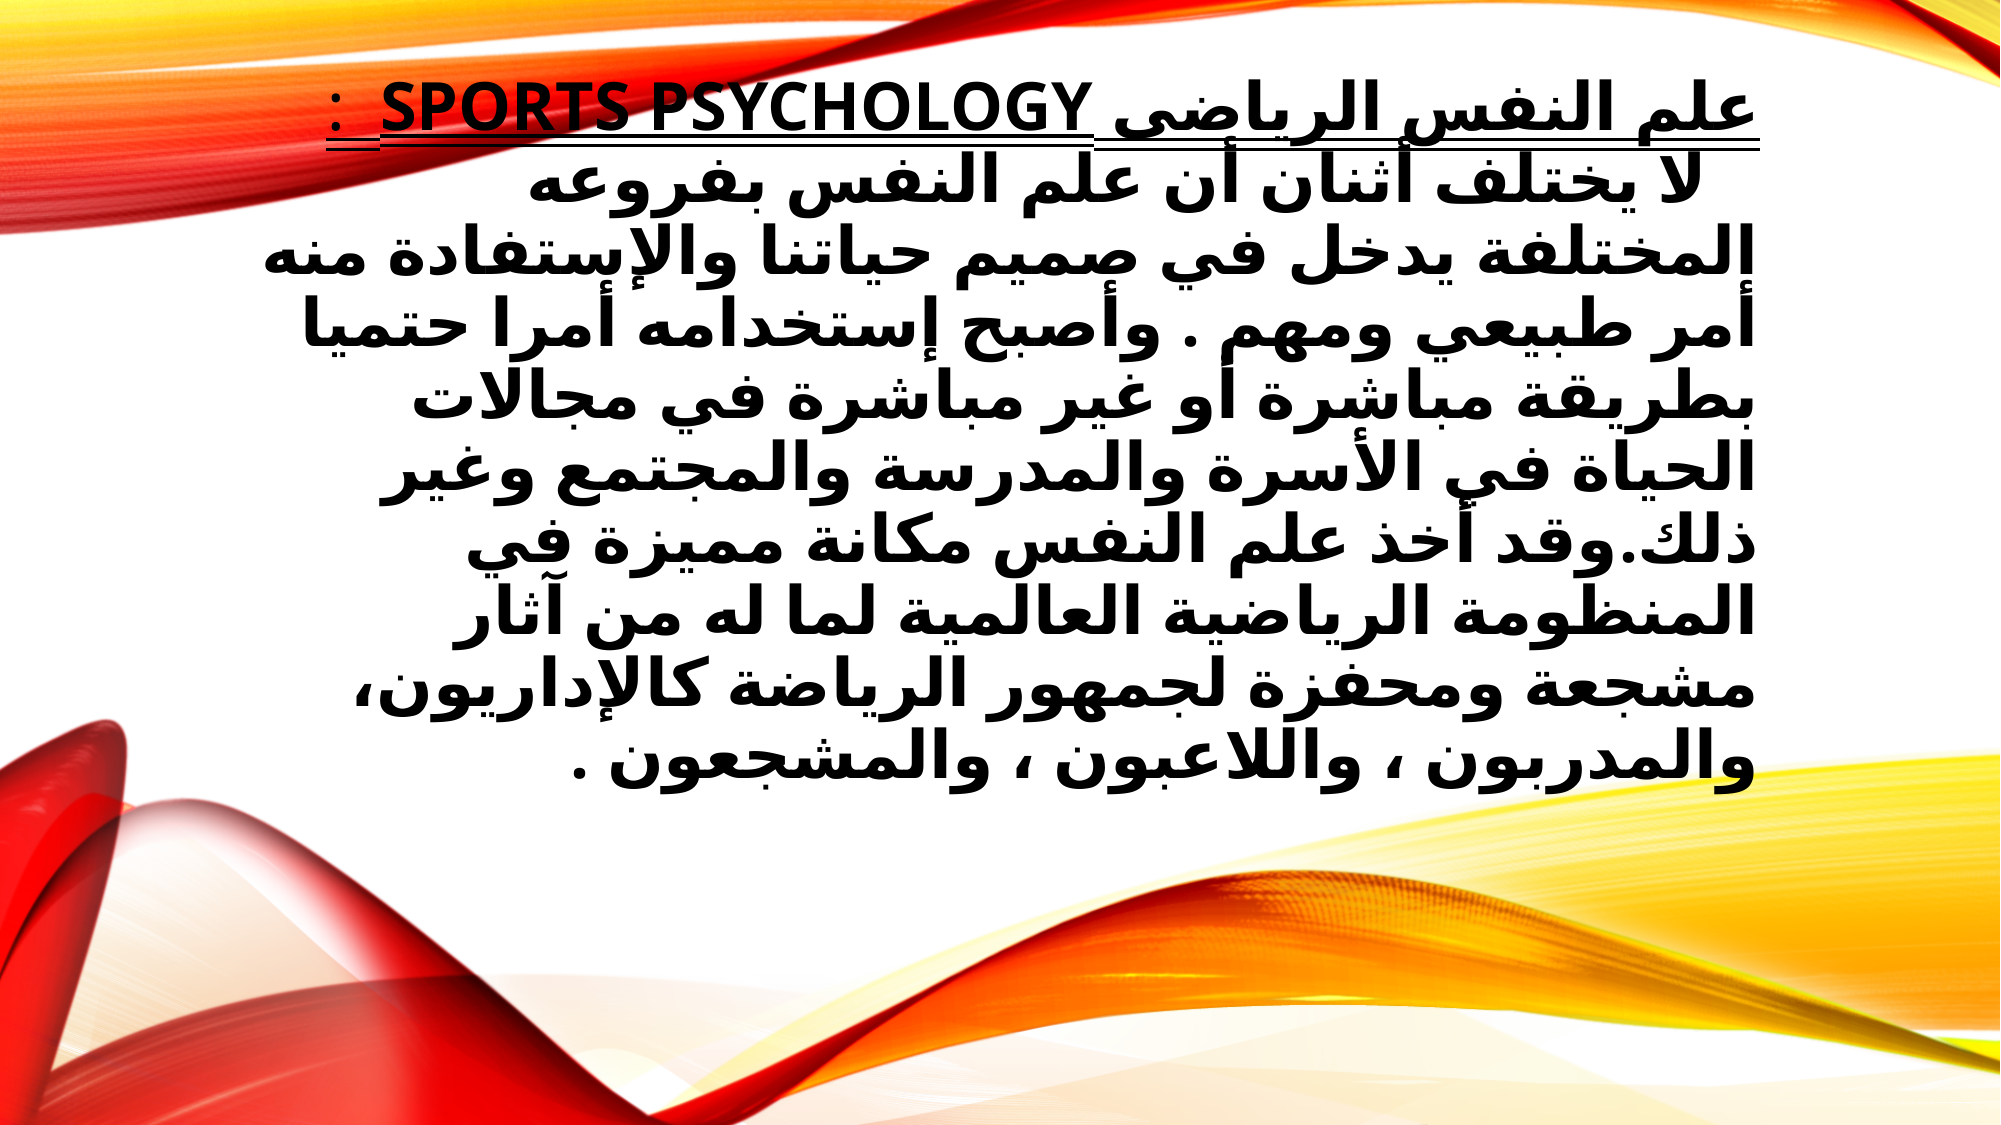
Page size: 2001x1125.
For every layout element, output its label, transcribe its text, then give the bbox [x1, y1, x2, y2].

picture [0, 0, 2000, 237]
title علم النفس الرياضى Sports Psychology : لا يختلف أثنان أن علم النفس بفروعه المختلفة يدخل في صميم حياتنا والإستفادة منه أمر طبيعي ومهم . وأصبح إستخدامه أمرا حتميا بطريقة مباشرة أو غير مباشرة في مجالات الحياة في الأسرة والمدرسة والمجتمع وغير ذلك.وقد أخذ علم النفس مكانة مميزة في المنظومة الرياضية العالمية لما له من آثار مشجعة ومحفزة لجمهور الرياضة كالإداريون، والمدربون ، واللاعبون ، والمشجعون . [225, 340, 1775, 800]
picture [0, 717, 2000, 1125]
